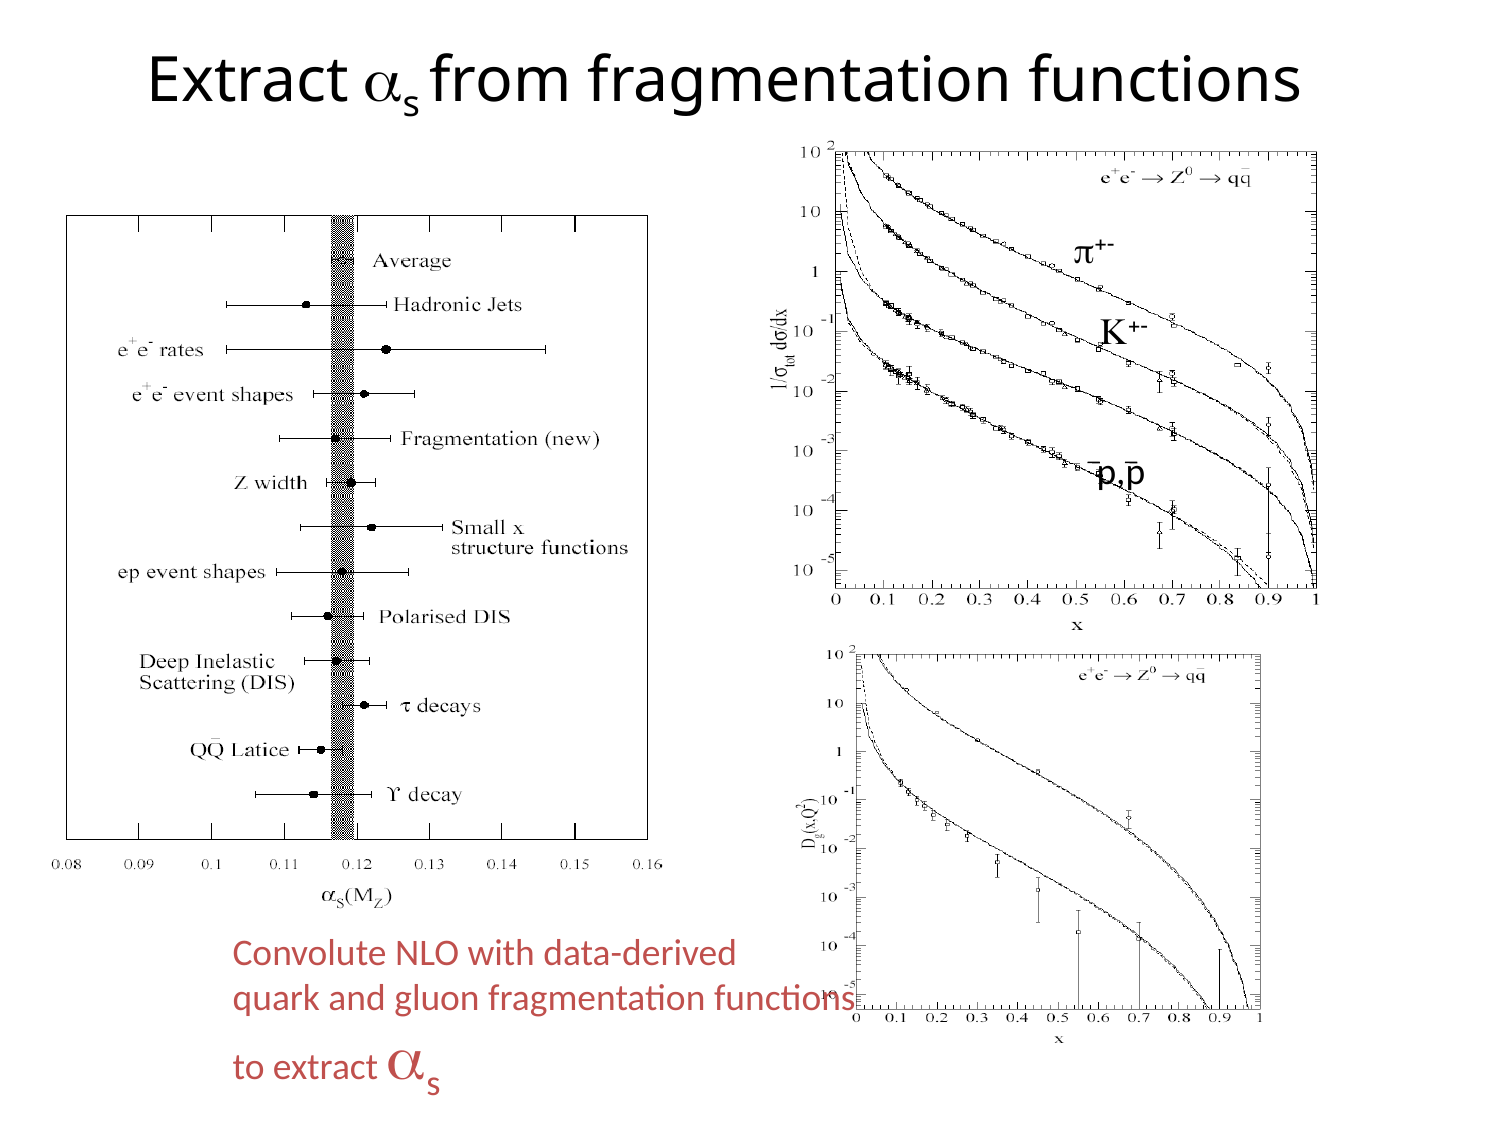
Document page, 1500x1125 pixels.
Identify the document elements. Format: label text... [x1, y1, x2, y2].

title Extract as from fragmentation functions [87, 0, 1363, 175]
text_box Convolute NLO with data-derived quark and gluon fragmentation functions to extract as [217, 920, 872, 1111]
picture [762, 124, 1363, 1051]
picture [24, 174, 713, 913]
